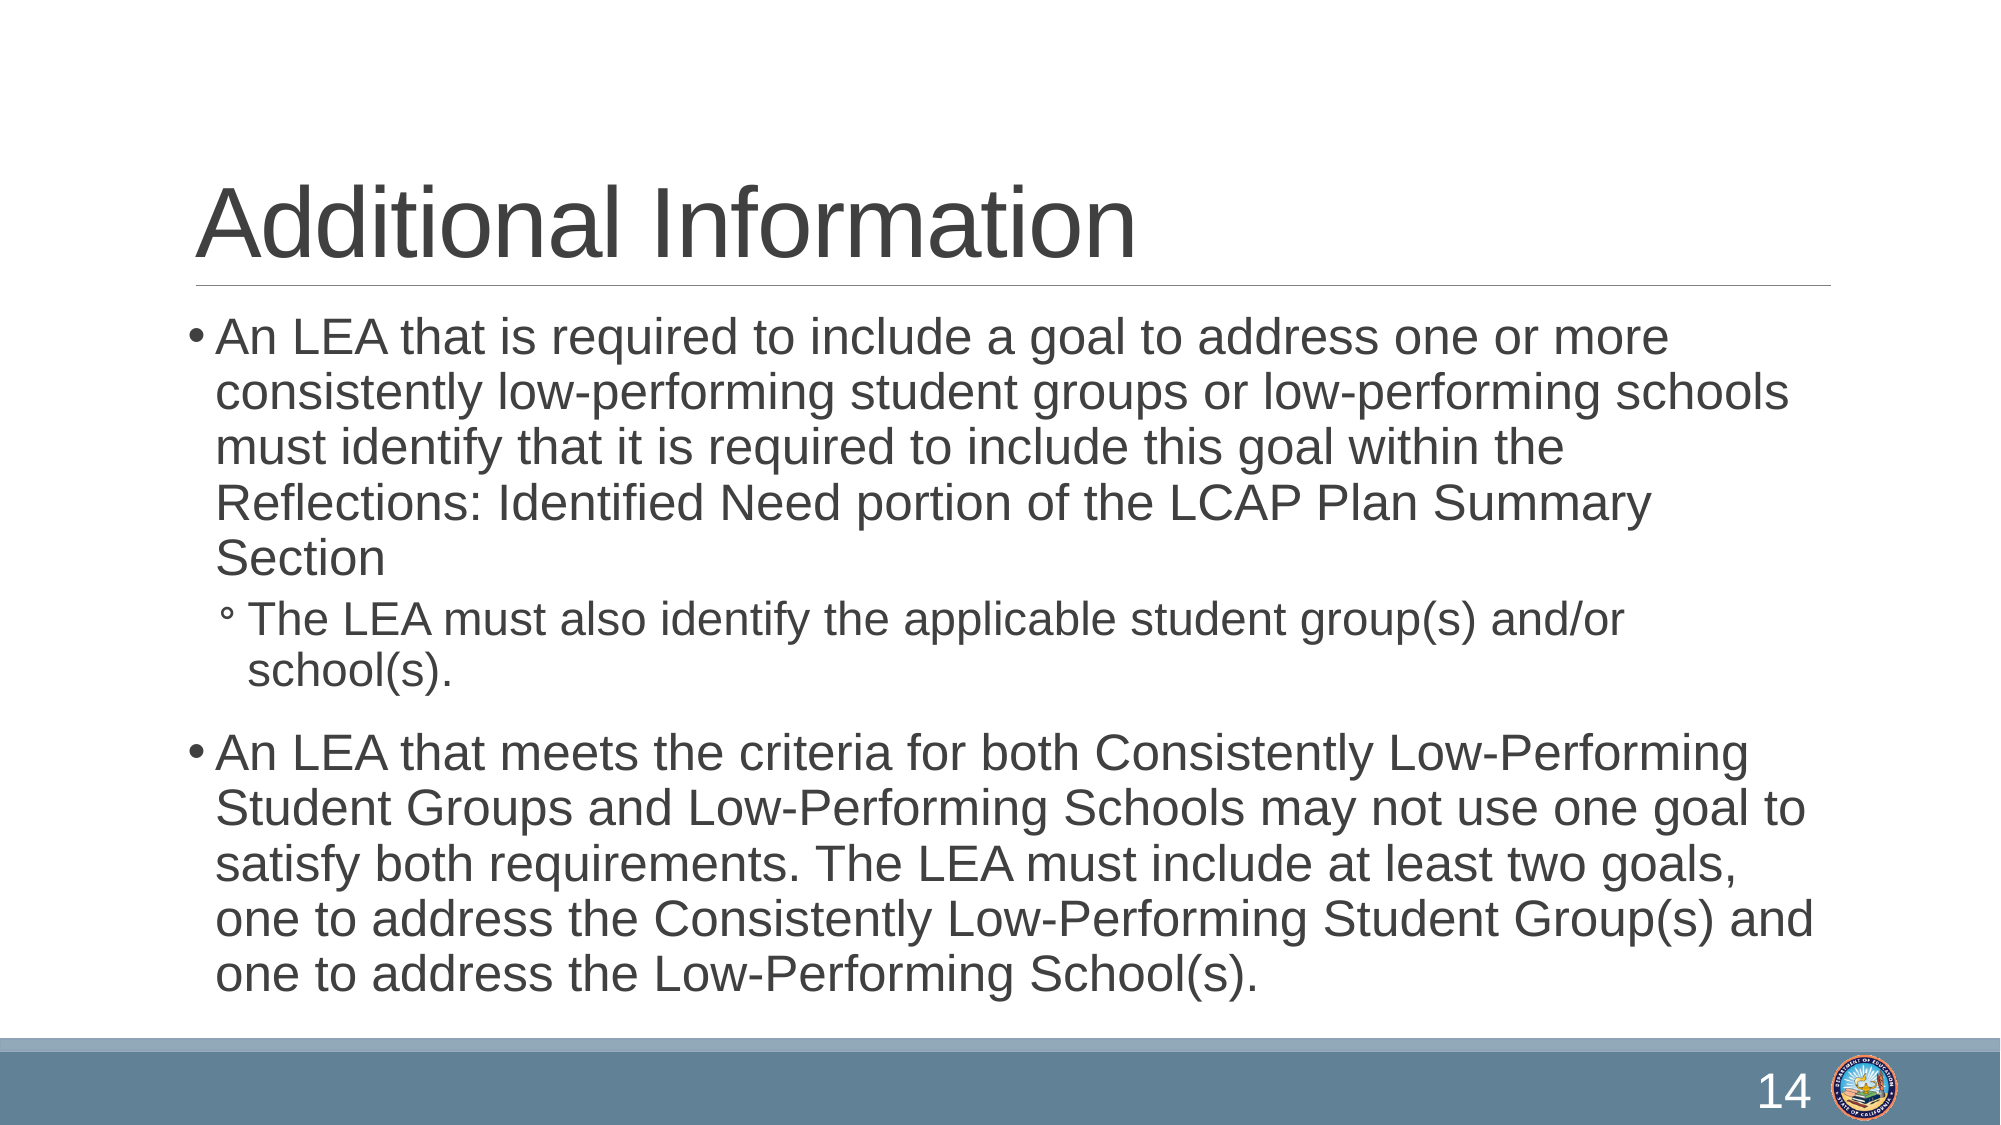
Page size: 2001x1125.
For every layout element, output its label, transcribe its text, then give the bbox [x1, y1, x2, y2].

list An LEA that is required to include a goal to address one or more consistently low-performing student groups or low-performing schools must identify that it is required to include this goal within the Reflections: Identified Need portion of the LCAP Plan Summary Section The LEA must also identify the applicable student group(s) and/or school(s). An LEA that meets the criteria for both Consistently Low-Performing Student Groups and Low-Performing Schools may not use one goal to satisfy both requirements. The LEA must include at least two goals, one to address the Consistently Low-Performing Student Group(s) and one to address the Low-Performing School(s). [180, 302, 1830, 1018]
picture [1831, 1055, 1899, 1122]
slide_number 14 [1611, 1059, 1827, 1119]
title Additional Information [180, 47, 1830, 285]
